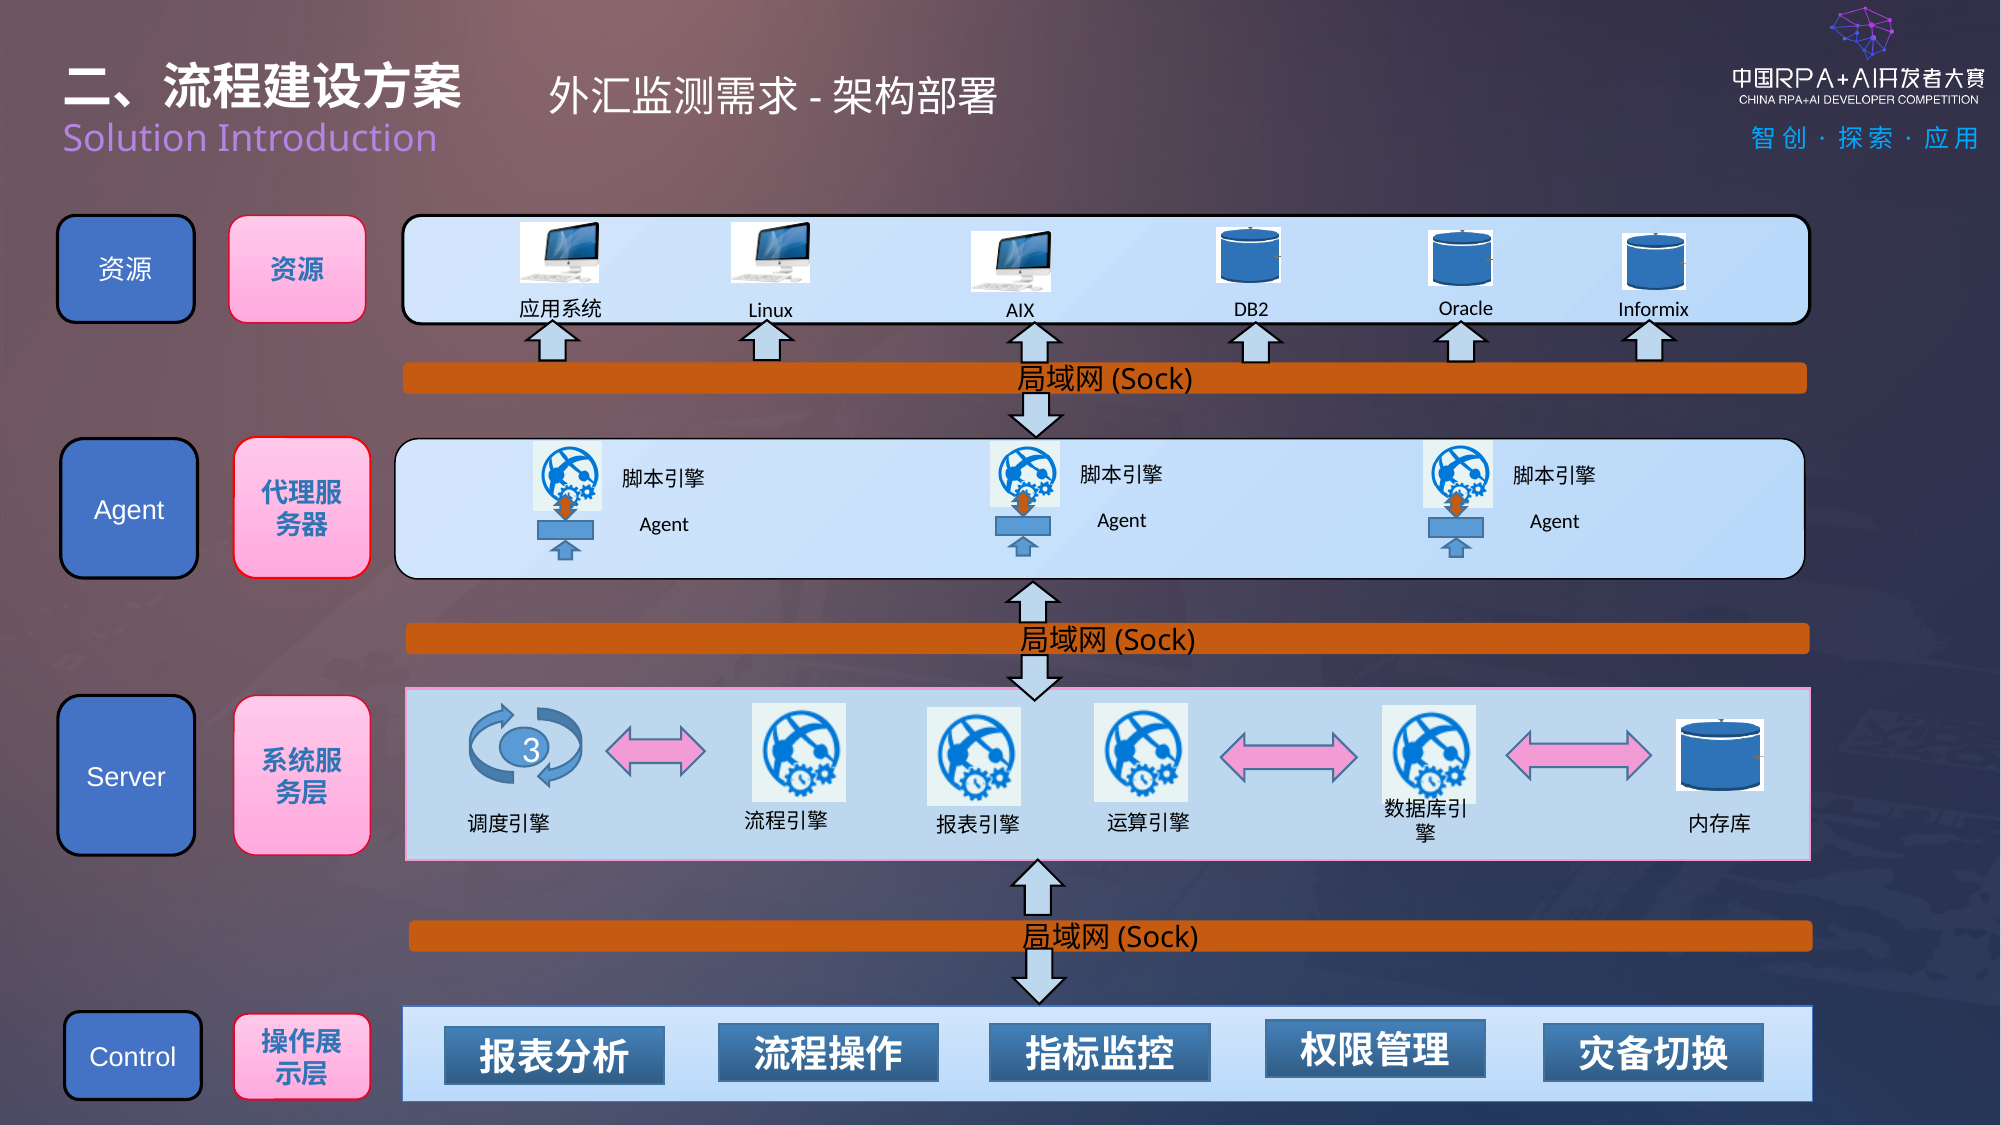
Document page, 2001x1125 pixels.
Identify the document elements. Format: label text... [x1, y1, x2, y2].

text_box [468, 702, 515, 784]
text_box [1012, 507, 1034, 518]
text_box [1010, 947, 1068, 1006]
text_box 3 [498, 726, 550, 768]
text_box 代理服务器 [232, 435, 373, 580]
text_box 资源 [55, 213, 196, 324]
text_box 资源 [227, 213, 368, 325]
picture [0, 0, 2001, 1125]
text_box 局域网(Sock) [404, 621, 1812, 656]
text_box 灾备切换 [1543, 1023, 1764, 1082]
text_box [393, 437, 1806, 581]
text_box 内存库 [1661, 804, 1779, 841]
text_box [1428, 517, 1484, 538]
text_box Agent [605, 504, 723, 542]
text_box [537, 520, 594, 540]
text_box [555, 511, 576, 522]
text_box 局域网(Sock) [401, 360, 1809, 396]
text_box 运算引擎 [1089, 816, 1208, 853]
text_box [1431, 320, 1491, 363]
text_box 数据库引擎 [1367, 814, 1485, 852]
text_box Control [63, 1010, 203, 1102]
text_box Informix [1594, 289, 1713, 327]
text_box 外汇监测需求-架构部署 [533, 68, 2000, 147]
text_box 脚本引擎 [1496, 456, 1614, 494]
text_box Server [56, 693, 197, 857]
text_box [1439, 537, 1473, 558]
text_box 报表分析 [444, 1026, 665, 1085]
text_box 脚本引擎 [605, 459, 723, 497]
text_box [536, 707, 583, 789]
text_box [1445, 508, 1467, 519]
text_box [1009, 858, 1067, 916]
text_box [402, 1005, 1813, 1102]
text_box 应用系统 [502, 289, 620, 327]
text_box 调度引擎 [450, 804, 568, 841]
text_box 报表引擎 [919, 818, 1037, 856]
text_box [523, 319, 582, 362]
text_box Agent [1063, 500, 1181, 538]
text_box 系统服务层 [232, 693, 373, 857]
text_box Agent [1496, 502, 1614, 539]
text_box 脚本引擎 [1063, 455, 1181, 493]
text_box 局域网(Sock) [407, 918, 1815, 954]
text_box 操作展示层 [232, 1012, 373, 1102]
text_box DB2 [1192, 289, 1311, 326]
text_box [548, 539, 582, 561]
text_box [1007, 392, 1066, 439]
text_box [1219, 731, 1359, 784]
text_box [1620, 318, 1679, 362]
text_box 二、流程建设方案 Solution Introduction [47, 46, 634, 202]
text_box Linux [711, 290, 830, 328]
text_box [1006, 535, 1040, 557]
text_box [1505, 729, 1653, 782]
text_box [1226, 321, 1285, 364]
text_box [604, 725, 707, 778]
text_box Agent [59, 437, 200, 580]
text_box [401, 214, 1811, 325]
text_box [1003, 580, 1063, 624]
text_box 权限管理 [1265, 1019, 1486, 1078]
text_box 指标监控 [989, 1023, 1211, 1082]
text_box AIX [961, 290, 1079, 328]
text_box [405, 687, 1811, 861]
text_box Oracle [1407, 288, 1525, 326]
text_box [737, 318, 797, 362]
text_box [1005, 328, 1064, 364]
text_box [995, 516, 1051, 536]
text_box 流程操作 [718, 1023, 939, 1082]
text_box 流程引擎 [727, 814, 846, 851]
text_box [1005, 654, 1064, 702]
